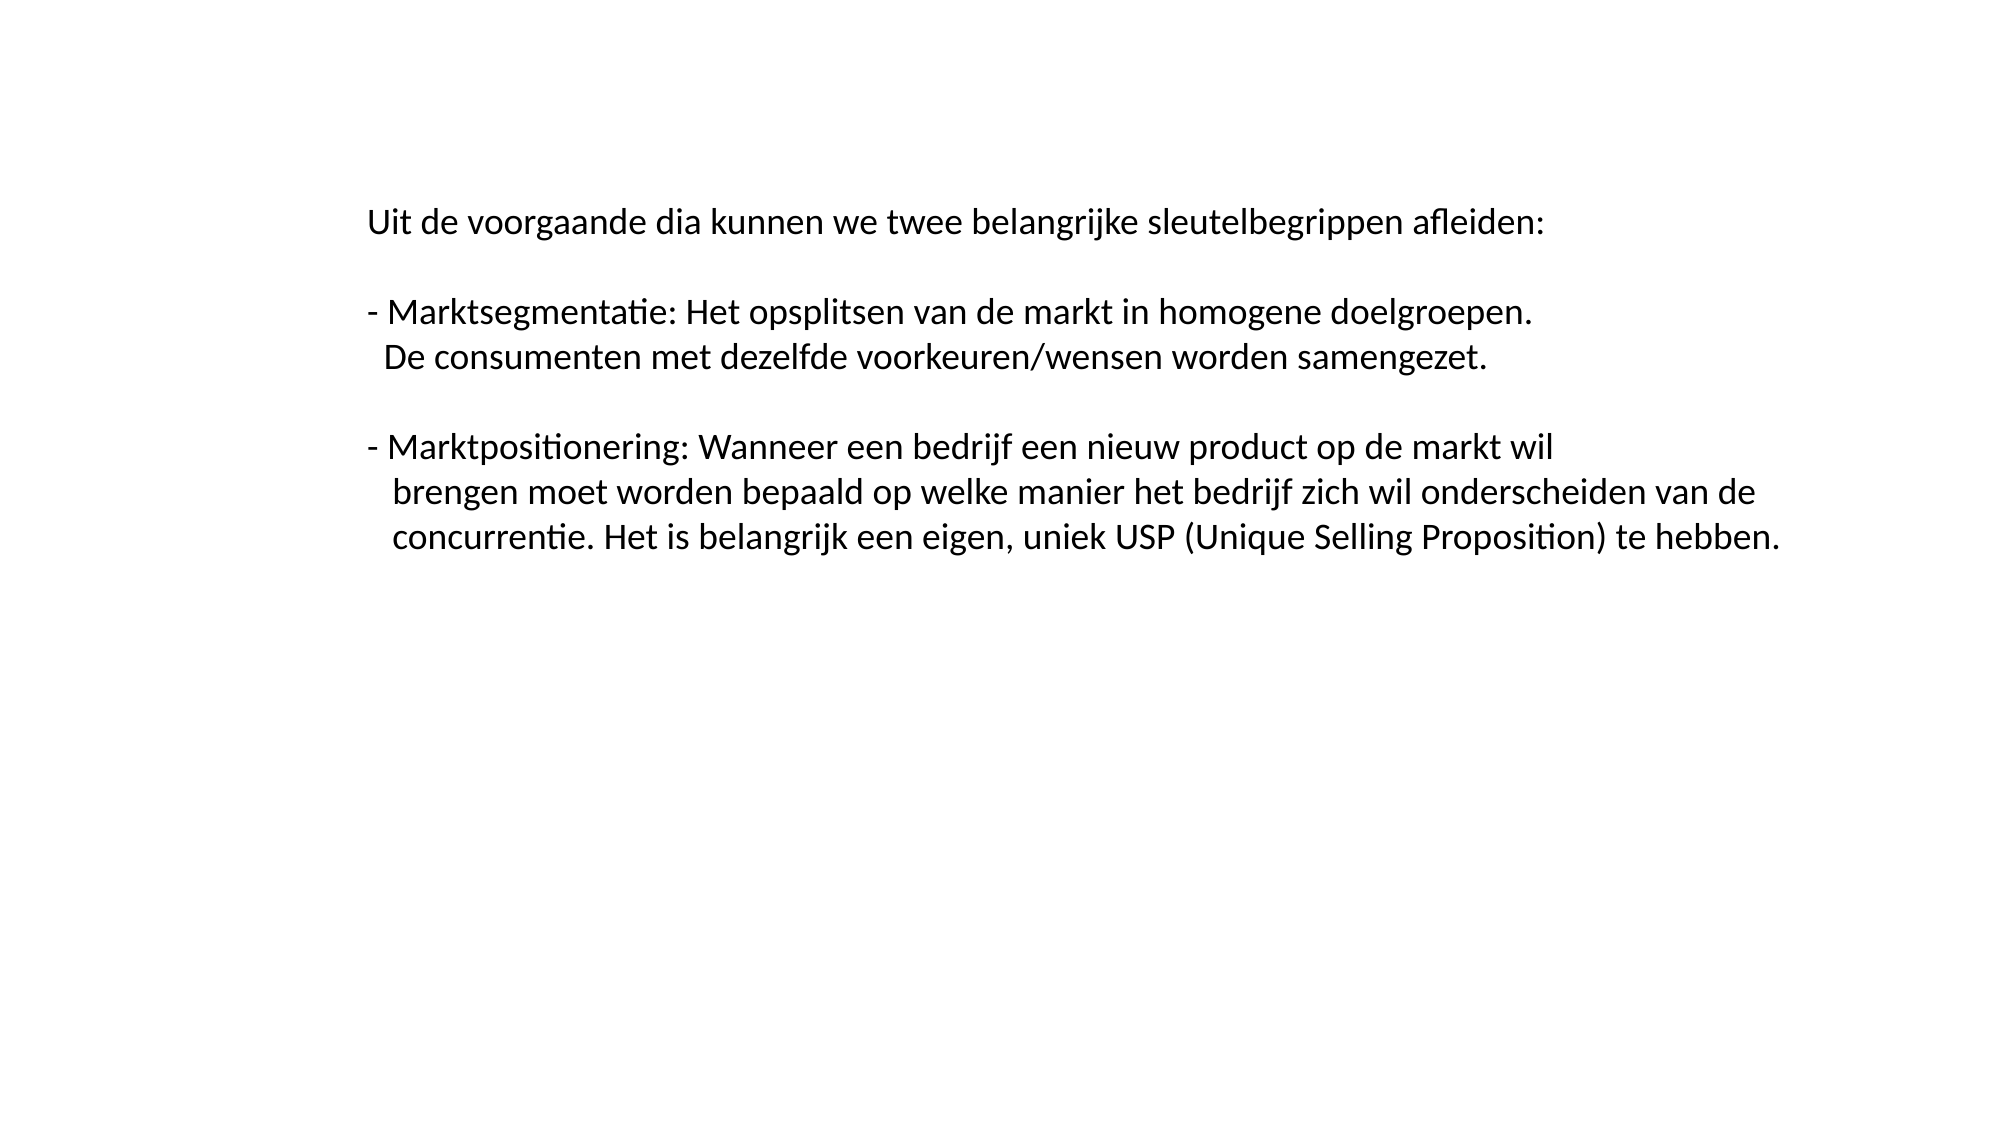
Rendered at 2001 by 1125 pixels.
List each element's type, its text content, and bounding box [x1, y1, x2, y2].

text_box Uit de voorgaande dia kunnen we twee belangrijke sleutelbegrippen afleiden: - Marktsegmentatie: Het opsplitsen van de markt in homogene doelgroepen. De consumenten met dezelfde voorkeuren/wensen worden samengezet. - Marktpositionering: Wanneer een bedrijf een nieuw product op de markt wil brengen moet worden bepaald op welke manier het bedrijf zich wil onderscheiden van de concurrentie. Het is belangrijk een eigen, uniek USP (Unique Selling Proposition) te hebben. [352, 189, 1798, 610]
